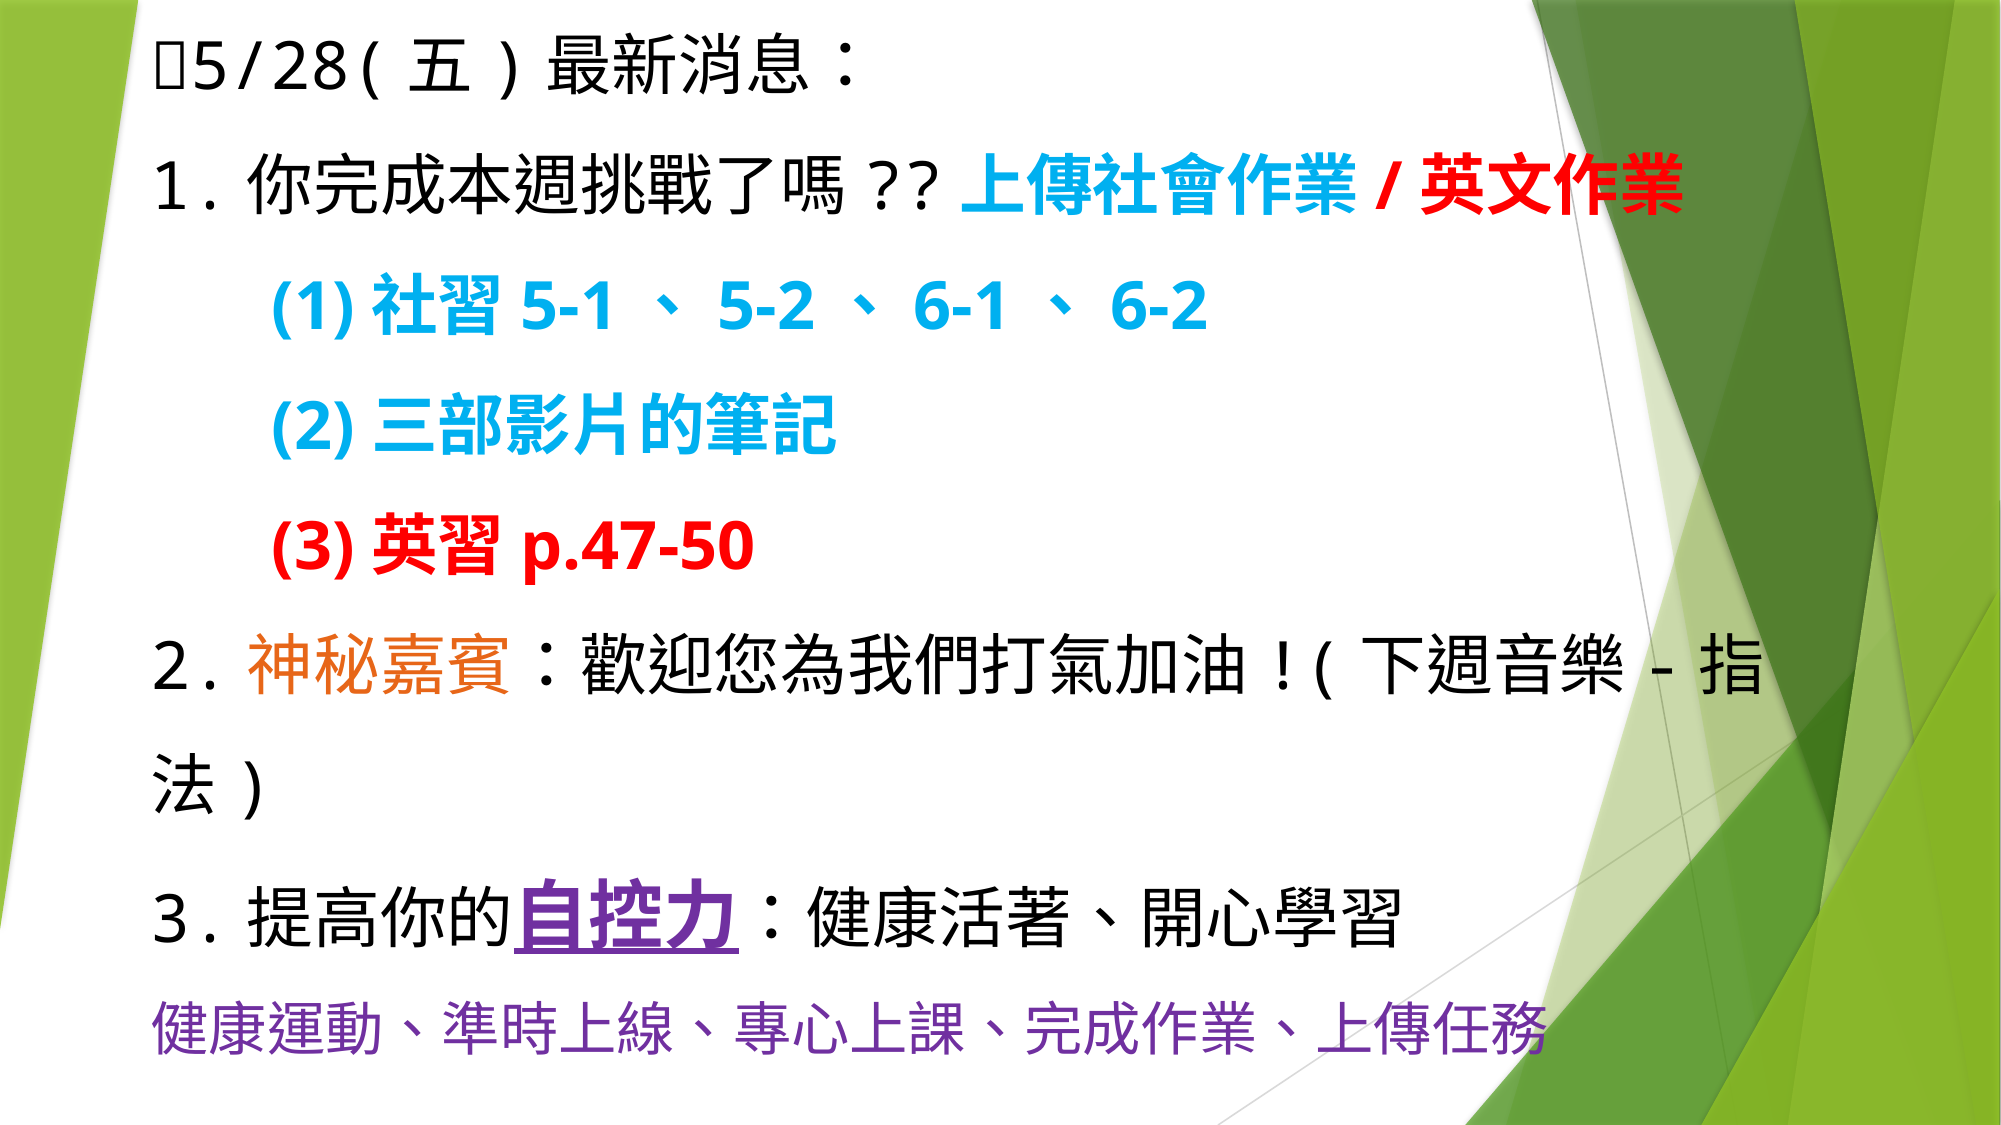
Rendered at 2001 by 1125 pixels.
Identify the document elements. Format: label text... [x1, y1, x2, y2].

text_box 5/28(五)最新消息： 1.你完成本週挑戰了嗎??上傳社會作業/英文作業 (1)社習5-1、5-2、6-1、6-2 (2)三部影片的筆記 (3)英習p.47-50 2.神秘嘉賓：歡迎您為我們打氣加油!(下週音樂-指法) 3.提高你的自控力：健康活著、開心學習 健康運動、準時上線、專心上課、完成作業、上傳任務 [135, 0, 1898, 1070]
title [252, 19, 1975, 1081]
